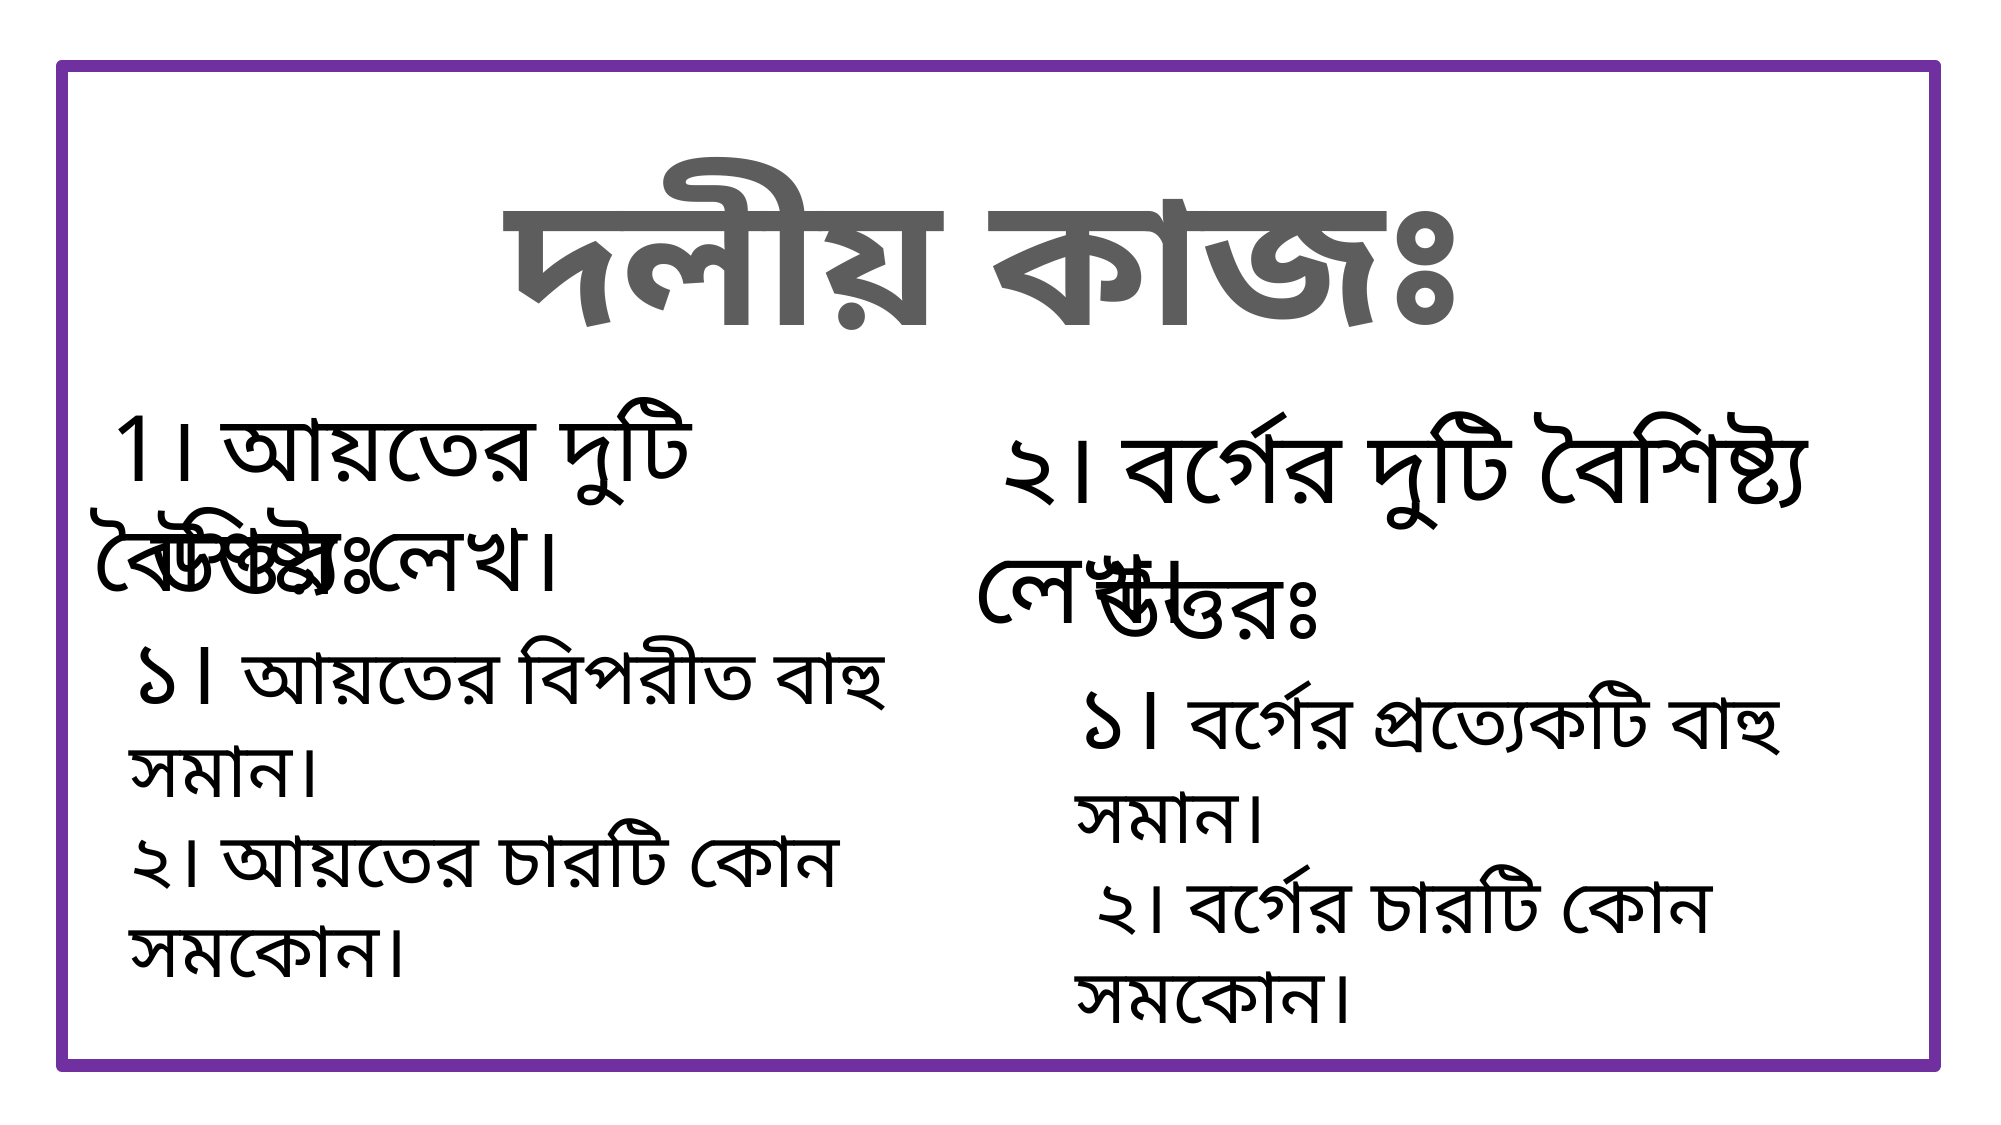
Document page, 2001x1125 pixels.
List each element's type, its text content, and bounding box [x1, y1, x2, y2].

text_box উত্তরঃ ১। আয়তের বিপরীত বাহু সমান। ২। আয়তের চারটি কোন সমকোন। [114, 495, 956, 1000]
text_box 1। আয়তের দুটি বৈশিষ্ট্য লেখ। [78, 382, 967, 618]
text_box ২। বর্গের দুটি বৈশিষ্ট্য লেখ। [959, 396, 1881, 651]
text_box [60, 64, 1937, 1068]
text_box উত্তরঃ ১। বর্গের প্রত্যেকটি বাহু সমান। ২। বর্গের চারটি কোন সমকোন। [1060, 540, 1888, 1046]
text_box দলীয় কাজঃ [416, 134, 1523, 370]
